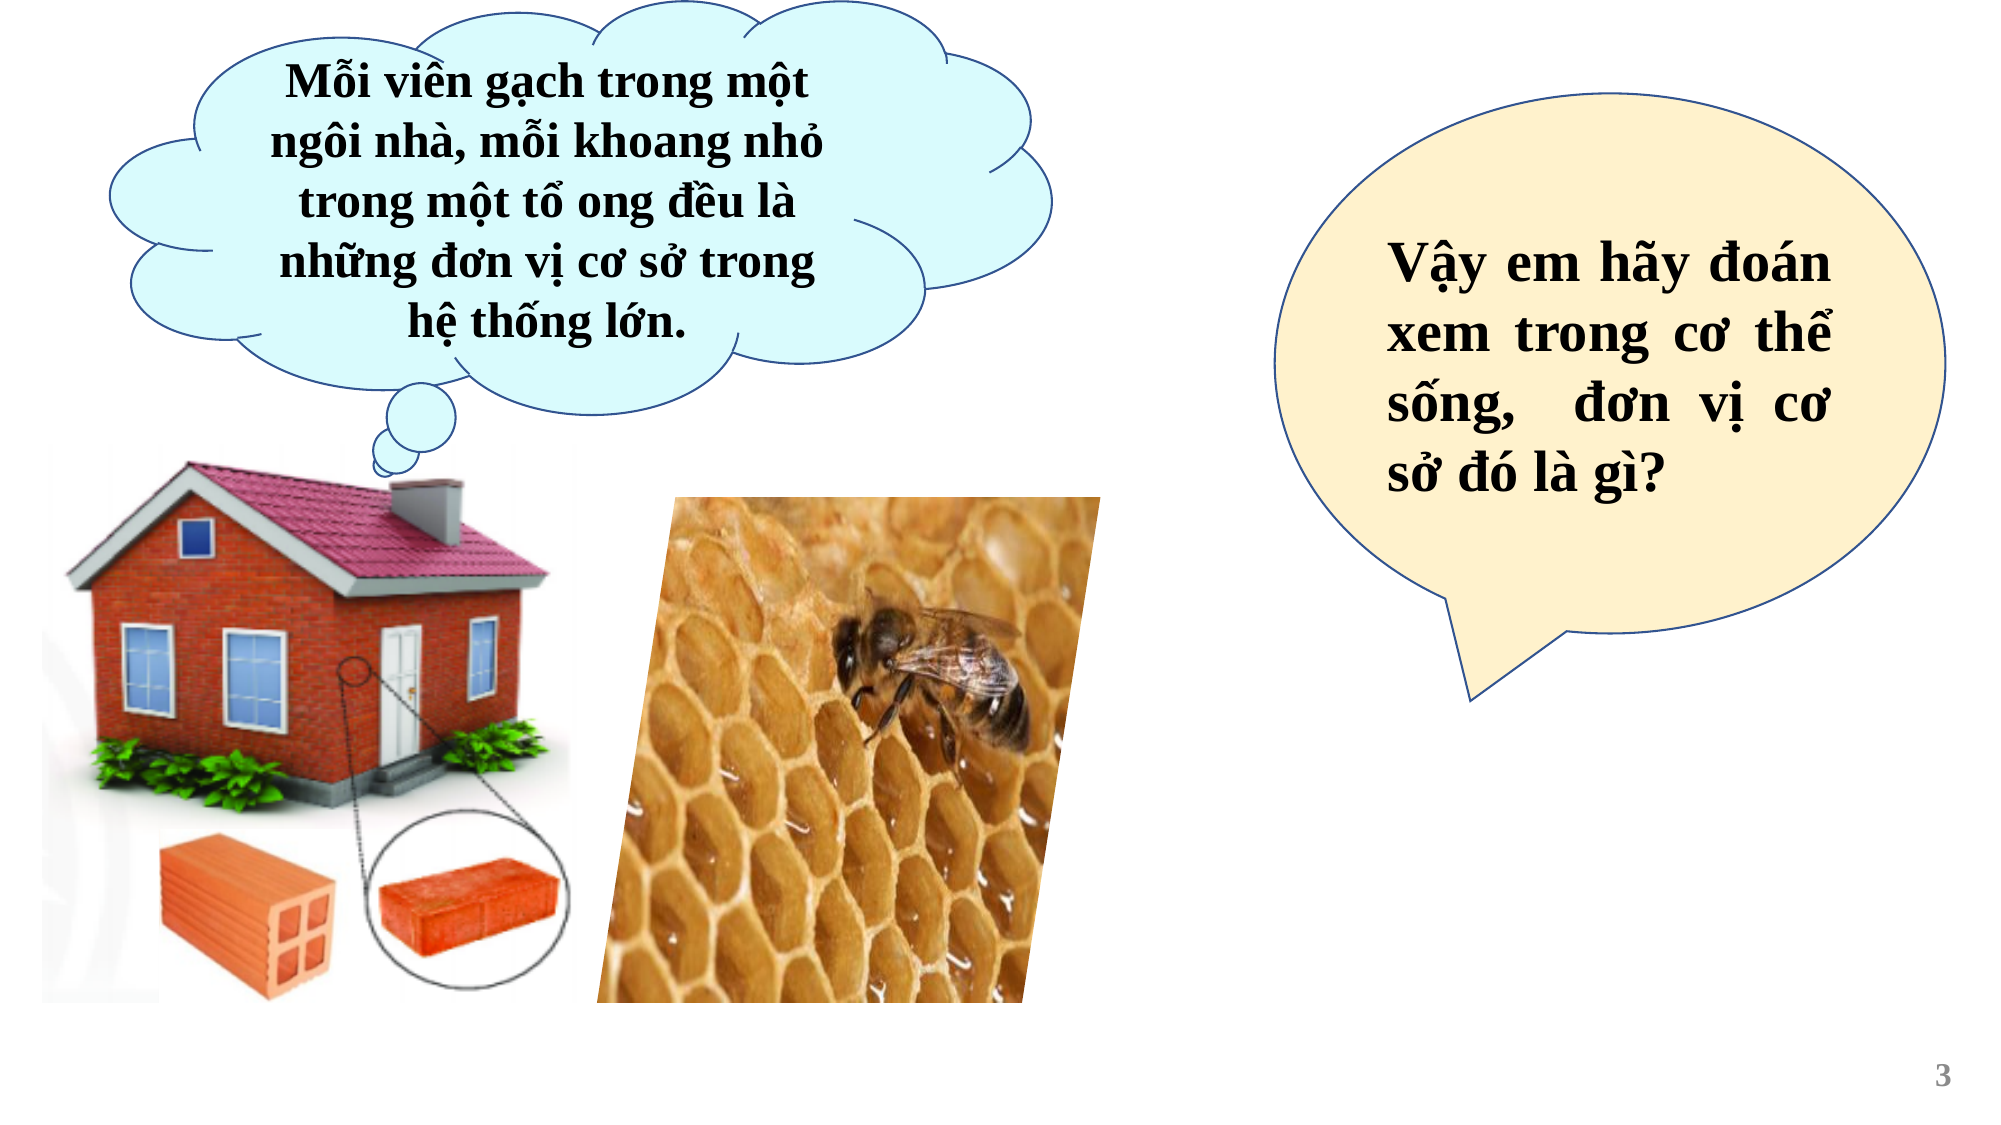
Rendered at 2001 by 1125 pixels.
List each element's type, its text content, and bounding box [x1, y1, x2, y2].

text_box Vậy em hãy đoán xem trong cơ thể sống, đơn vị cơ sở đó là gì? [1273, 92, 1947, 703]
picture [596, 497, 1101, 1004]
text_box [42, 444, 619, 1003]
slide_number 3 [1516, 1042, 1967, 1103]
text_box Mỗi viên gạch trong một ngôi nhà, mỗi khoang nhỏ trong một tổ ong đều là những đơn vị cơ sở trong hệ thống lớn. [108, 0, 1053, 444]
